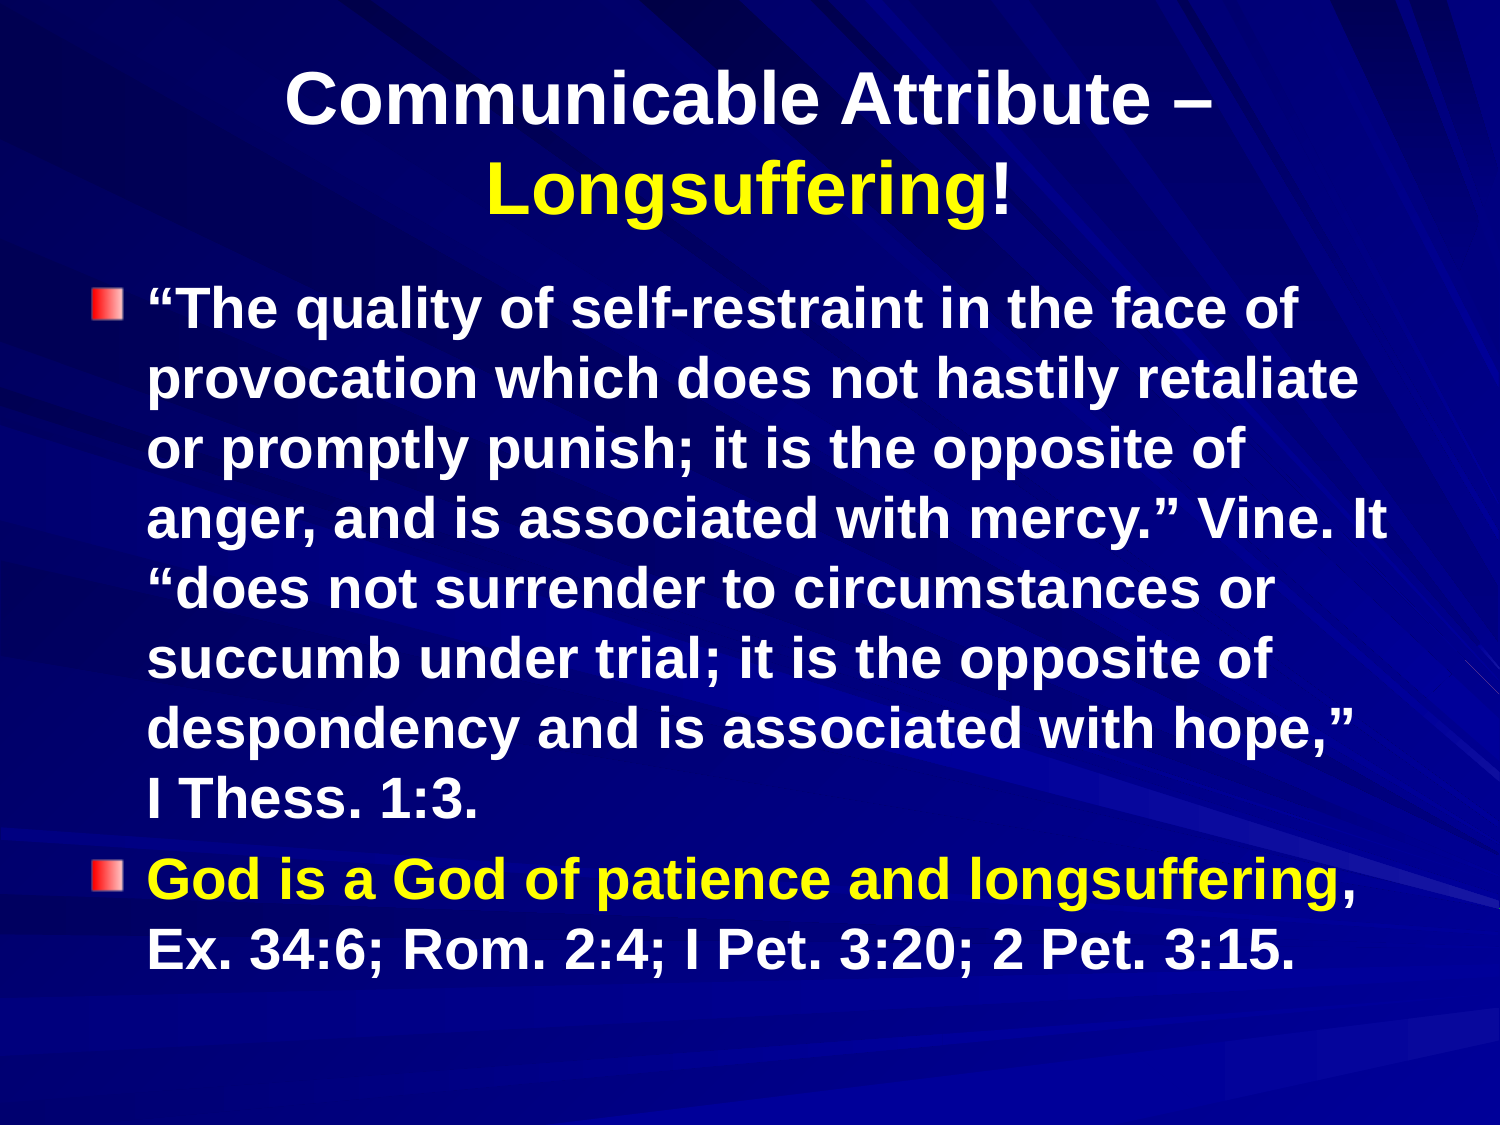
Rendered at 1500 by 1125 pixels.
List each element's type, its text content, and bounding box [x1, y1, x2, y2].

picture [90, 858, 127, 895]
title Communicable Attribute – Longsuffering! [74, 45, 1426, 234]
picture [90, 286, 127, 324]
list “The quality of self-restraint in the face of provocation which does not hastily retaliate or promptly punish; it is the opposite of anger, and is associated with mercy.” Vine. It “does not surrender to circumstances or succumb under trial; it is the opposite of despondency and is associated with hope,” I Thess. 1:3. God is a God of patience and longsuffering, Ex. 34:6; Rom. 2:4; I Pet. 3:20; 2 Pet. 3:15. [74, 262, 1426, 1006]
